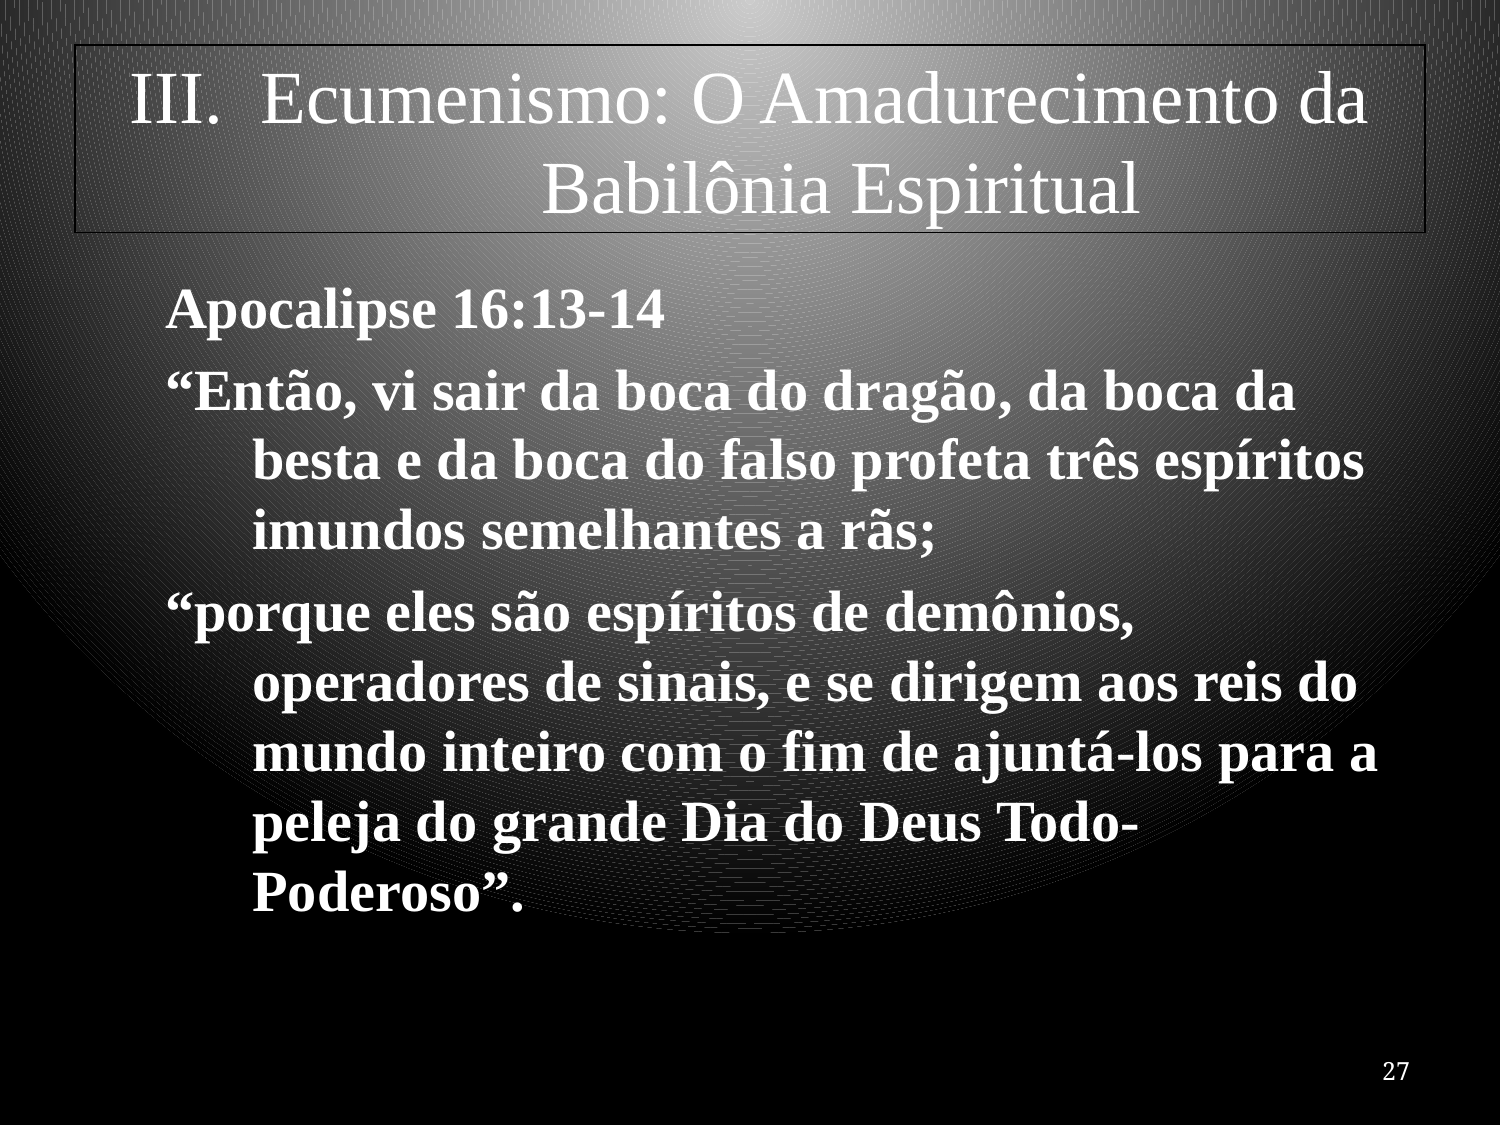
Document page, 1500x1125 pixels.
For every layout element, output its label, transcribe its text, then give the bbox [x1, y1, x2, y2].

slide_number 27 [1074, 1042, 1425, 1103]
list Apocalipse 16:13-14 “Então, vi sair da boca do dragão, da boca da besta e da boca do falso profeta três espíritos imundos semelhantes a rãs; “porque eles são espíritos de demônios, operadores de sinais, e se dirigem aos reis do mundo inteiro com o fim de ajuntá-los para a peleja do grande Dia do Deus Todo-Poderoso”. [74, 262, 1426, 1006]
title III. Ecumenismo: O Amadurecimento da Babilônia Espiritual [74, 44, 1426, 233]
